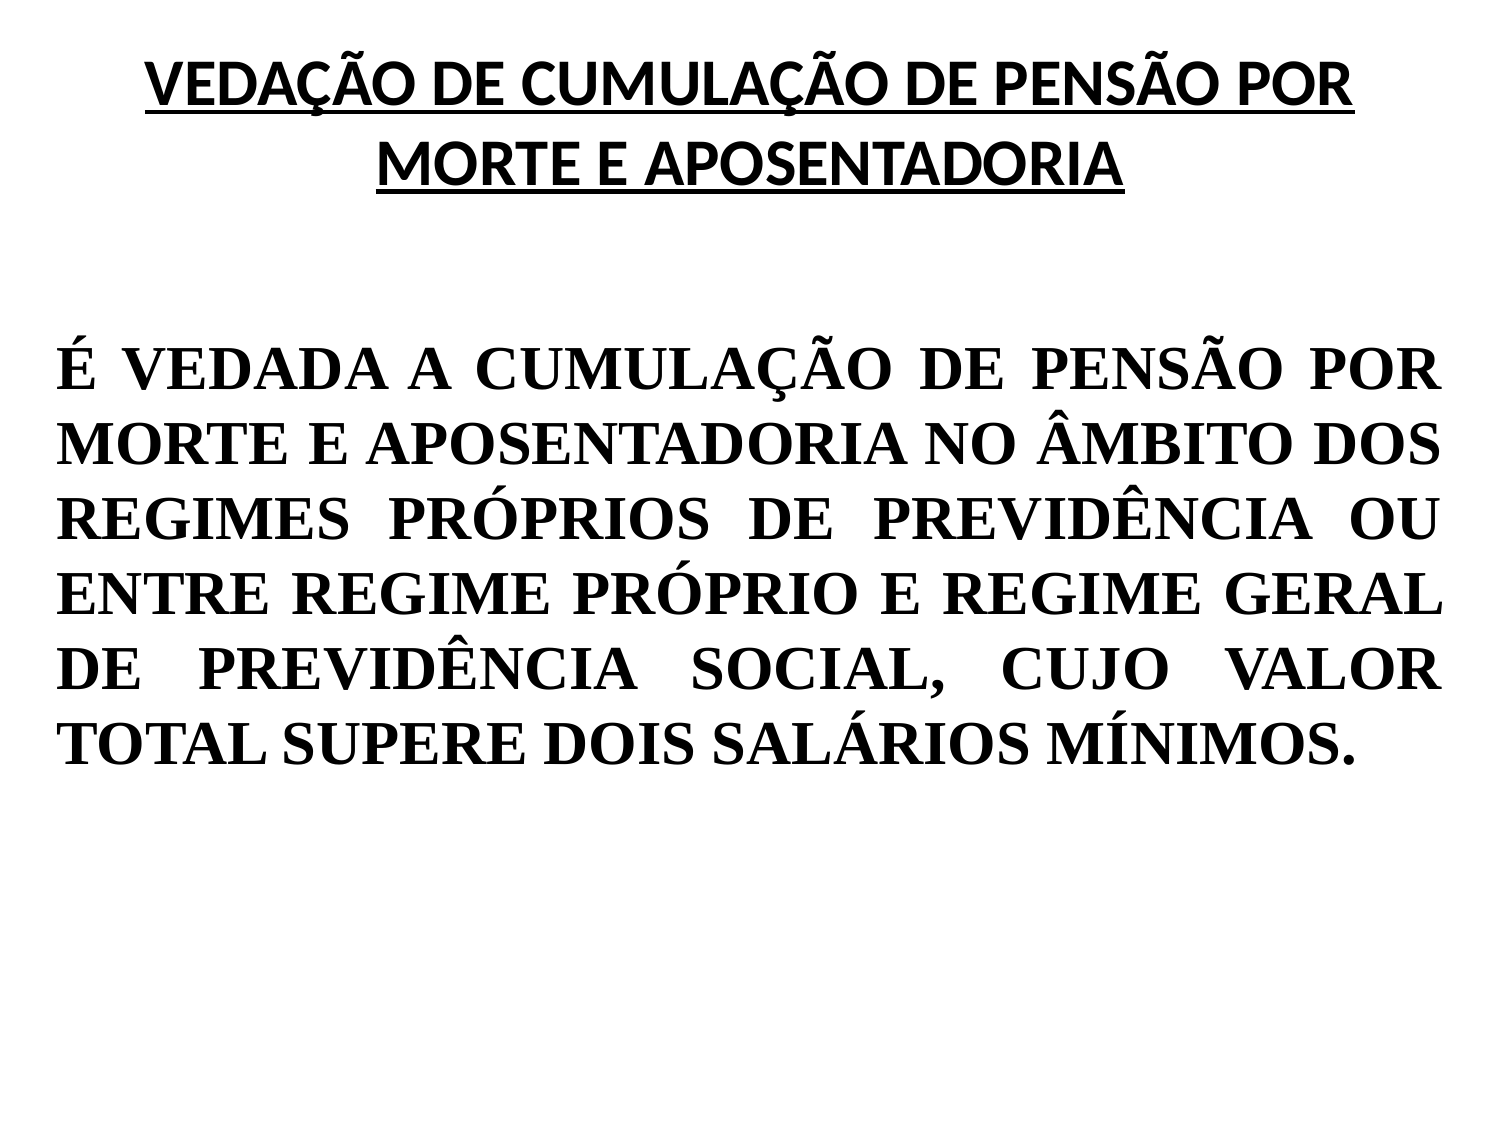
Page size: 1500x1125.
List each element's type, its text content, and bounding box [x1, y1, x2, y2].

list VEDAÇÃO DE CUMULAÇÃO DE PENSÃO POR MORTE E APOSENTADORIA É VEDADA A CUMULAÇÃO DE PENSÃO POR MORTE E APOSENTADORIA NO ÂMBITO DOS REGIMES PRÓPRIOS DE PREVIDÊNCIA OU ENTRE REGIME PRÓPRIO E REGIME GERAL DE PREVIDÊNCIA SOCIAL, CUJO VALOR TOTAL SUPERE DOIS SALÁRIOS MÍNIMOS. [41, 30, 1459, 1083]
